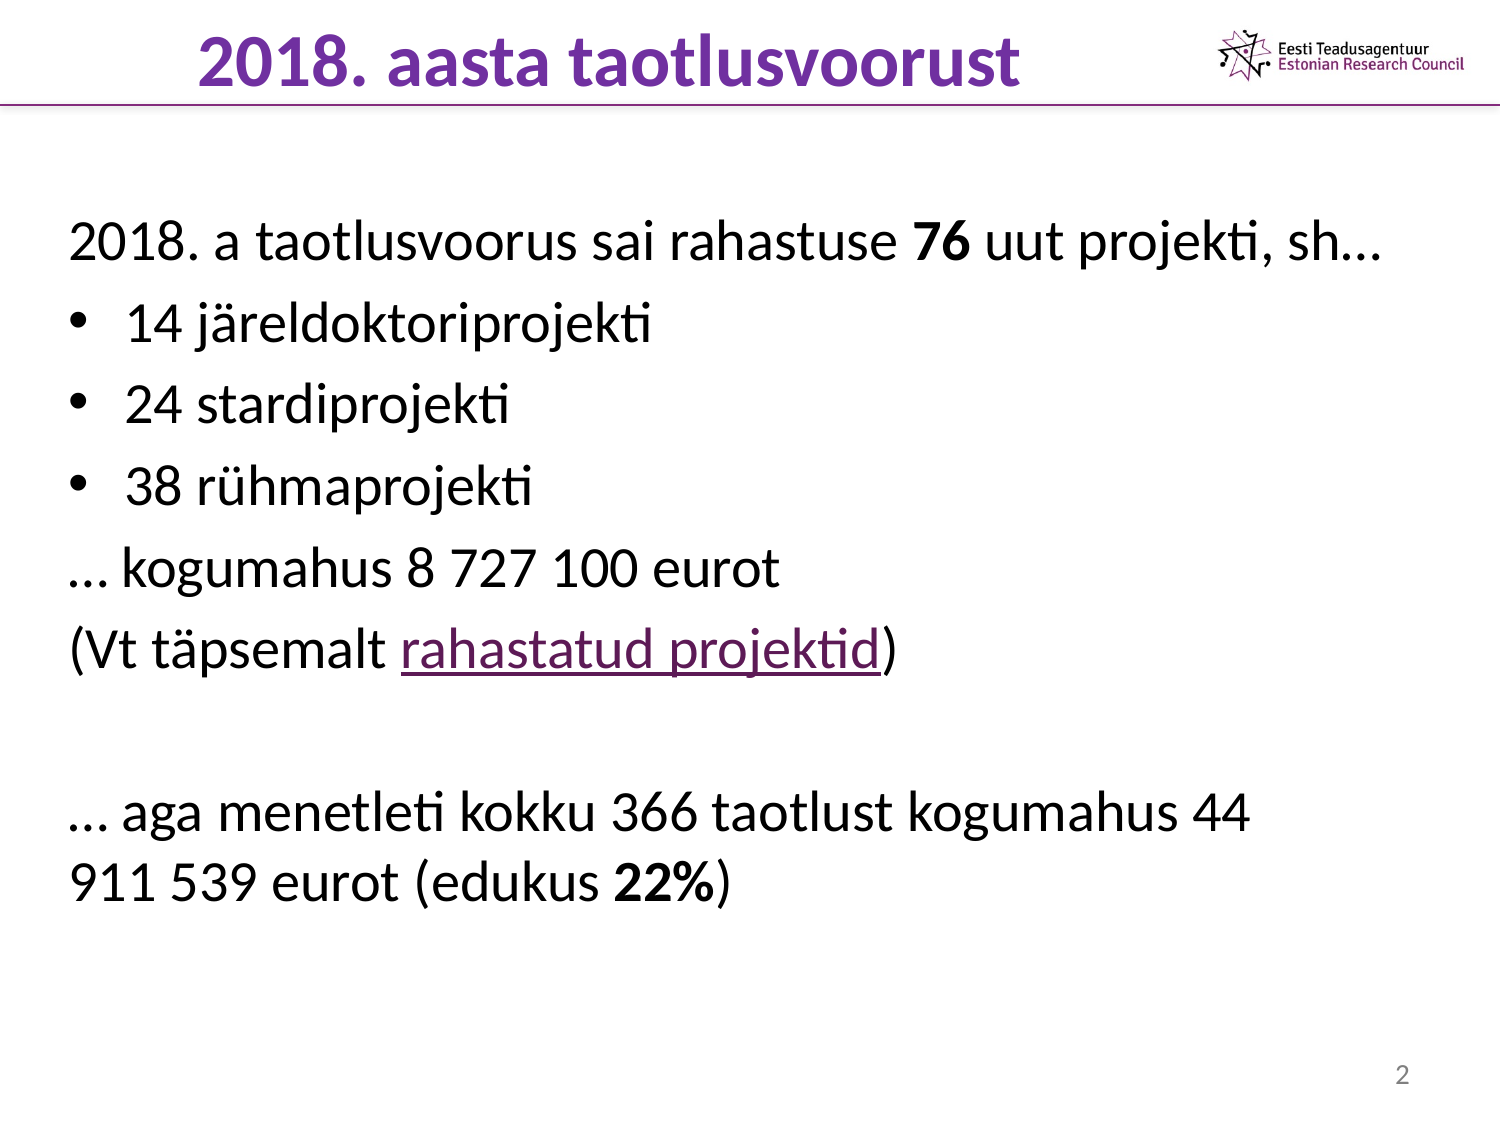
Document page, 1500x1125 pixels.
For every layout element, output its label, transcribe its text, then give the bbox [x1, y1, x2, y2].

picture [1285, 19, 1474, 92]
slide_number 2 [1074, 1042, 1425, 1103]
list 2018. a taotlusvoorus sai rahastuse 76 uut projekti, sh… 14 järeldoktoriprojekti 24 stardiprojekti 38 rühmaprojekti … kogumahus 8 727 100 eurot (Vt täpsemalt rahastatud projektid) … aga menetleti kokku 366 taotlust kogumahus 44 911 539 eurot (edukus 22%) [53, 113, 1459, 1083]
title 2018. aasta taotlusvoorust [0, 0, 1285, 114]
